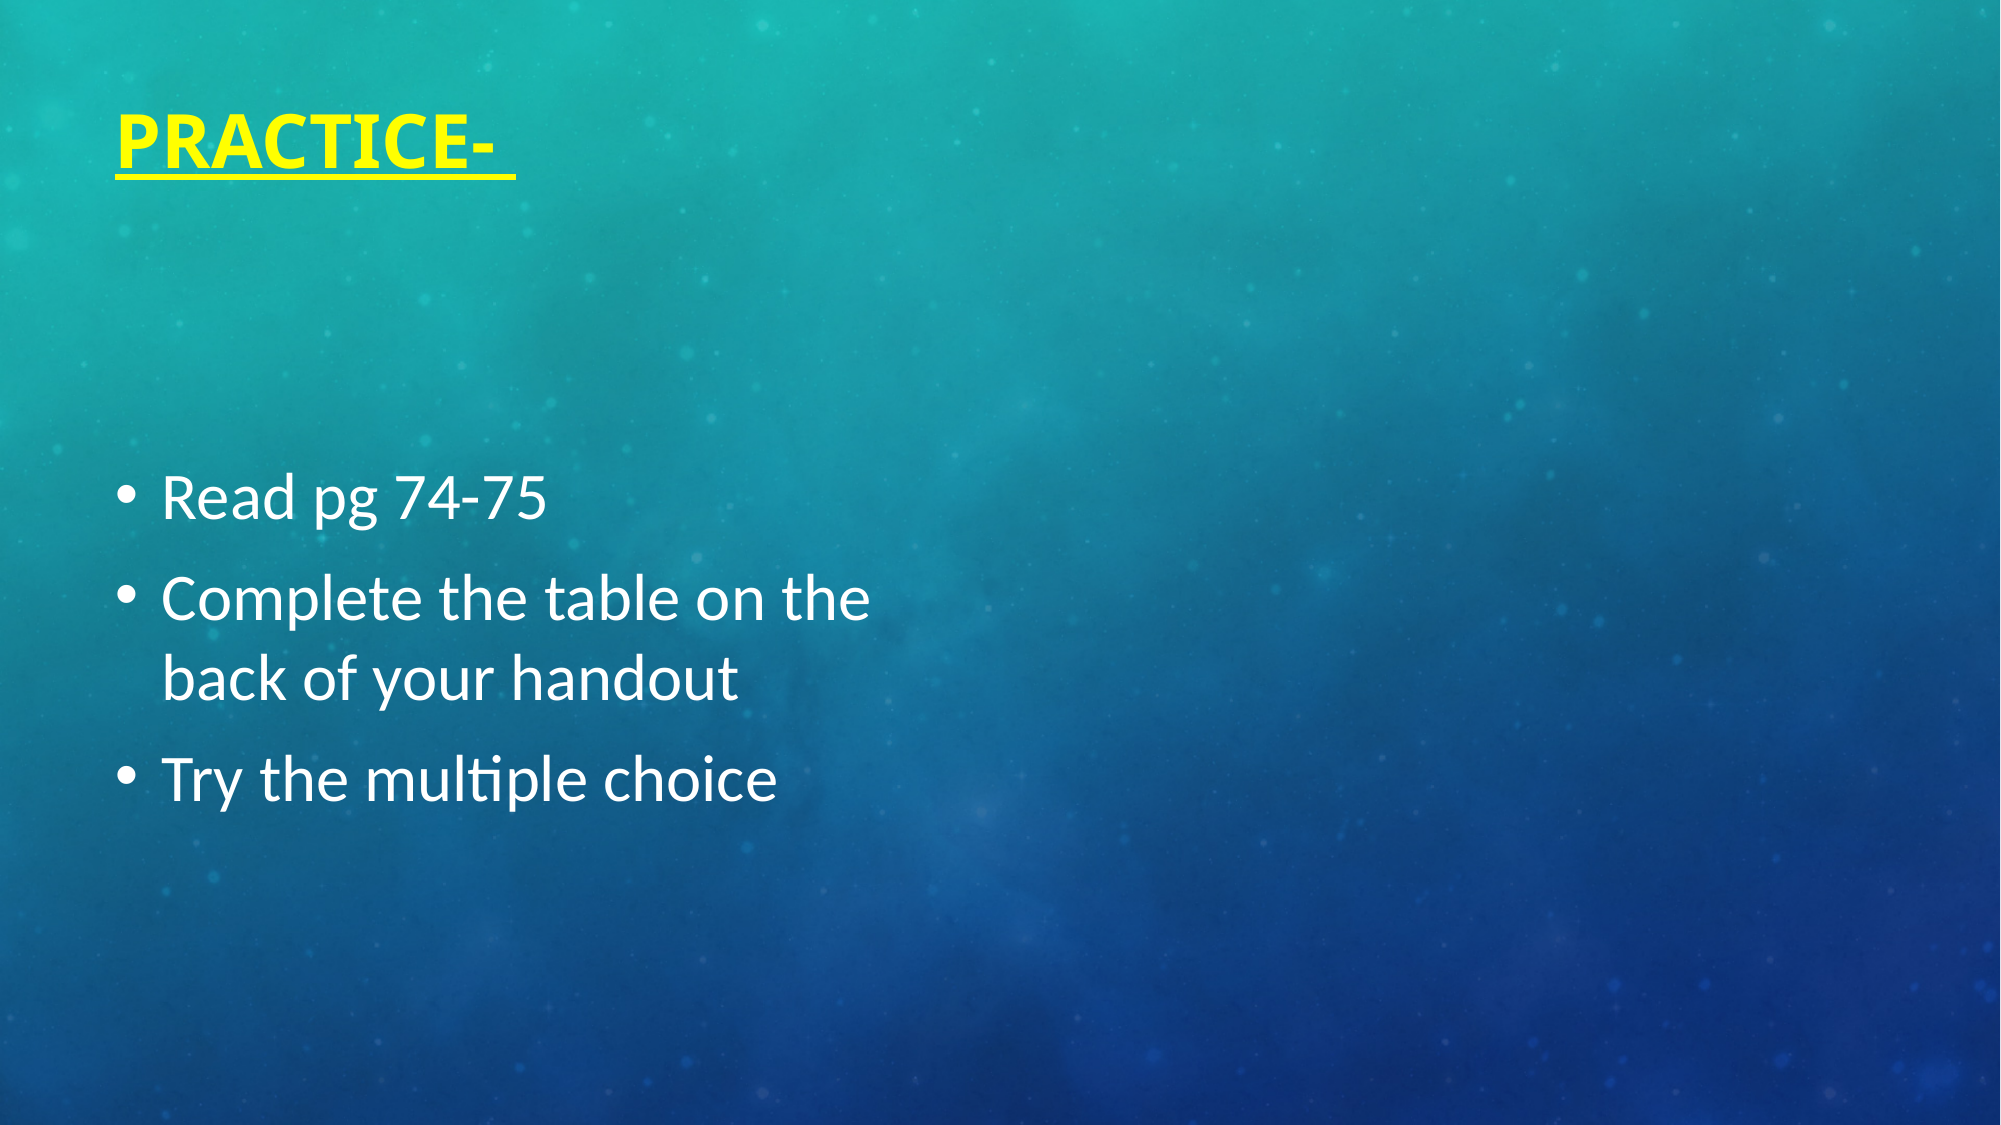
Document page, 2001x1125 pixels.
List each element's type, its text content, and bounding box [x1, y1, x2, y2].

picture [0, 0, 2001, 1125]
list Read pg 74-75 Complete the table on the back of your handout Try the multiple choice [99, 262, 984, 1005]
title Practice- [99, 45, 1900, 233]
